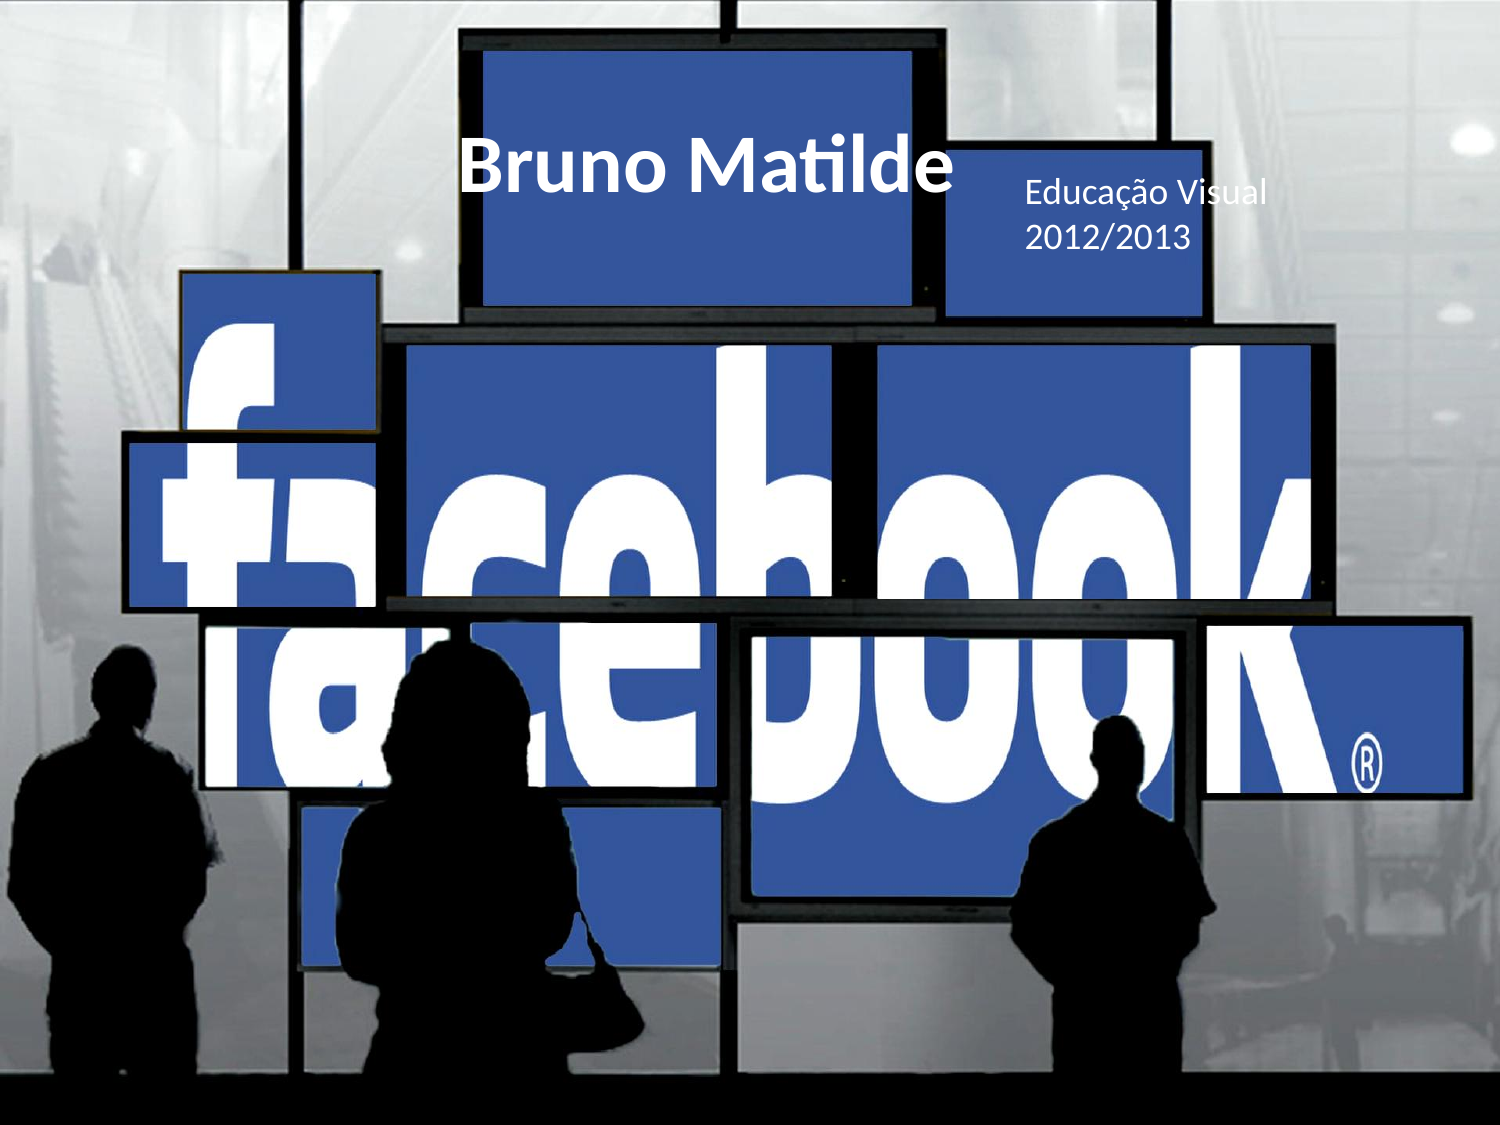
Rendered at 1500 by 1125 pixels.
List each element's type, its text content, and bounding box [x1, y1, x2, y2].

text_box Educação Visual 2012/2013 [1009, 159, 1317, 265]
picture [0, 0, 1500, 1125]
text_box Bruno Matilde [442, 101, 987, 217]
